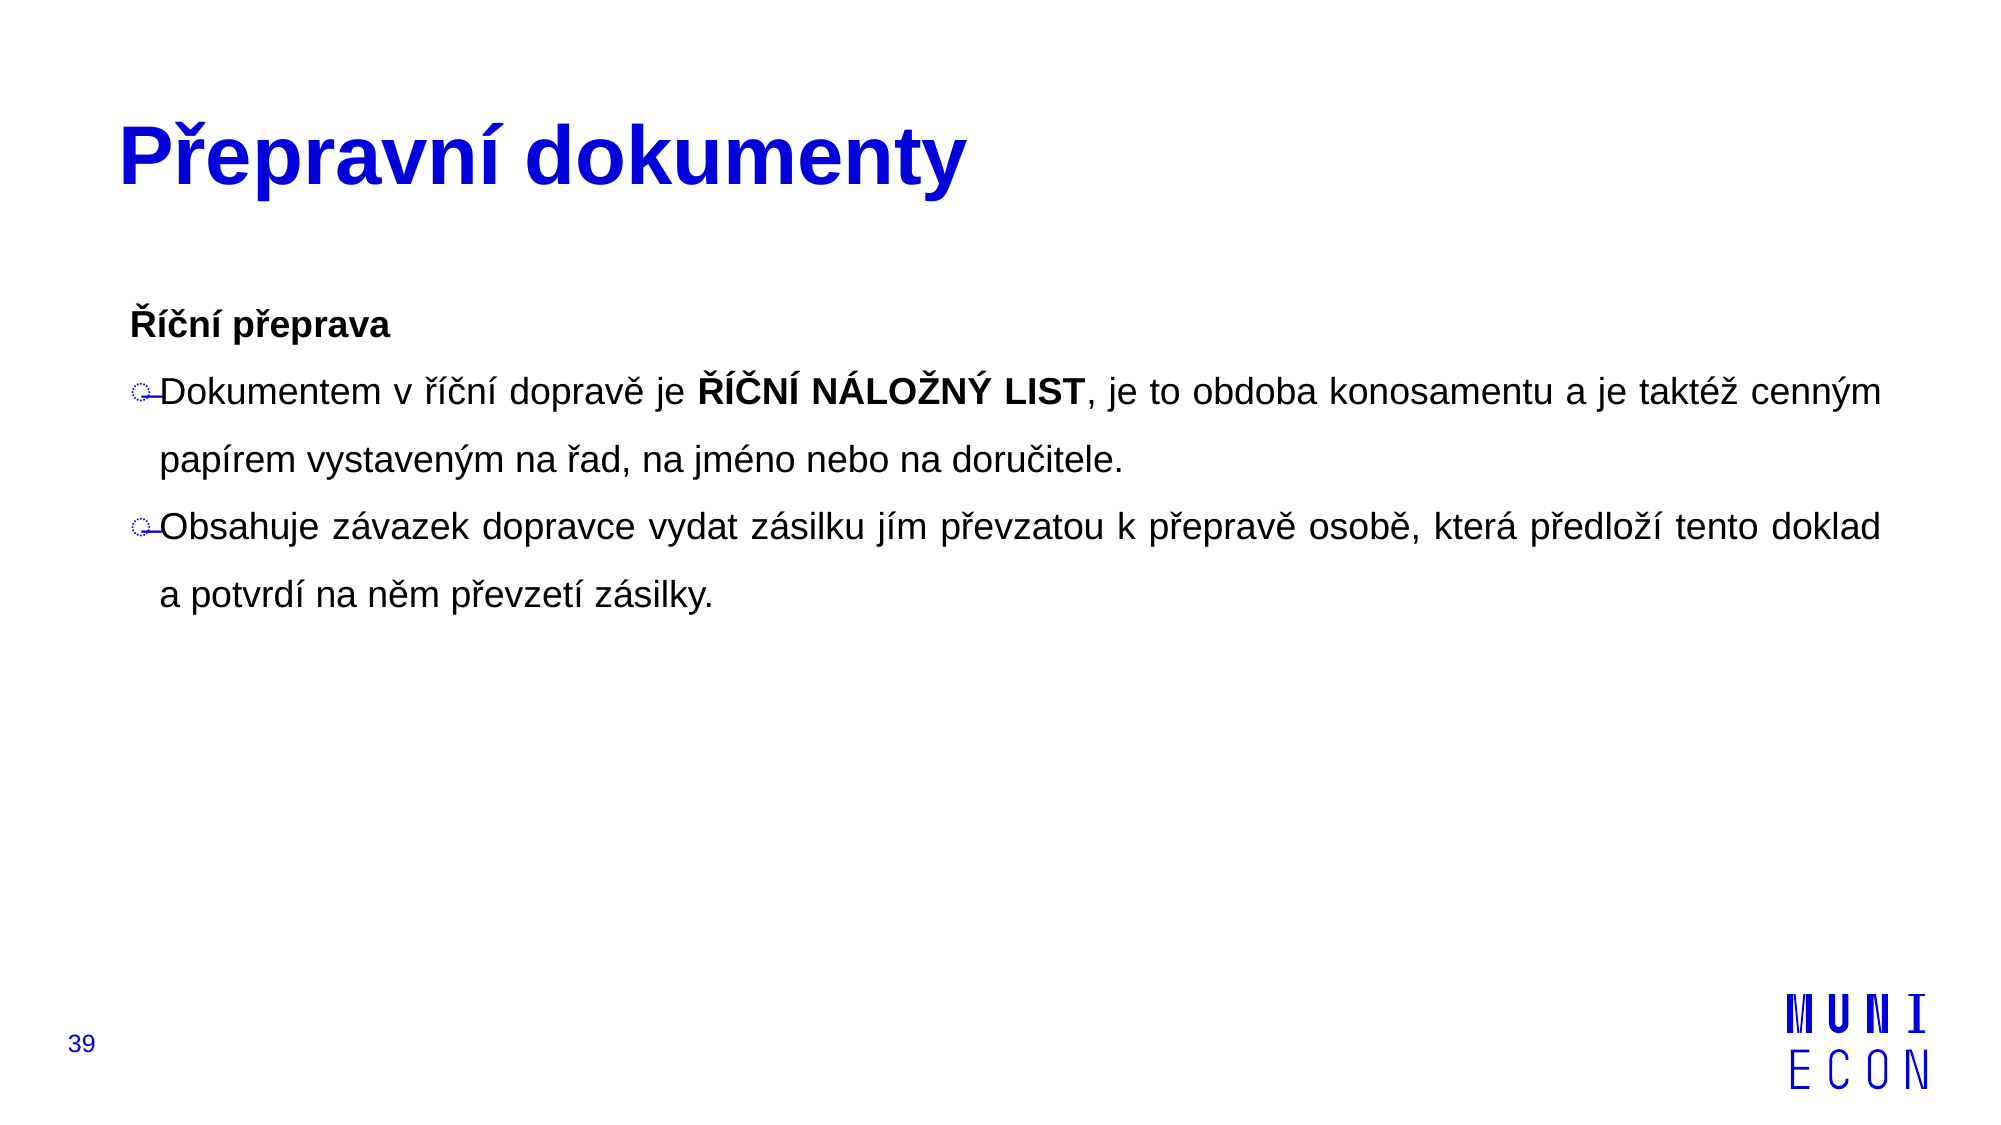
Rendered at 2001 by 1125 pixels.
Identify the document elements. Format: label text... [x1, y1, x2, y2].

title Přepravní dokumenty [118, 118, 1883, 193]
list Říční přeprava Dokumentem v říční dopravě je ŘÍČNÍ NÁLOŽNÝ LIST, je to obdoba konosamentu a je taktéž cenným papírem vystaveným na řad, na jméno nebo na doručitele. Obsahuje závazek dopravce vydat zásilku jím převzatou k přepravě osobě, která předloží tento doklad a potvrdí na něm převzetí zásilky. [118, 277, 1883, 957]
slide_number 39 [67, 1021, 110, 1063]
